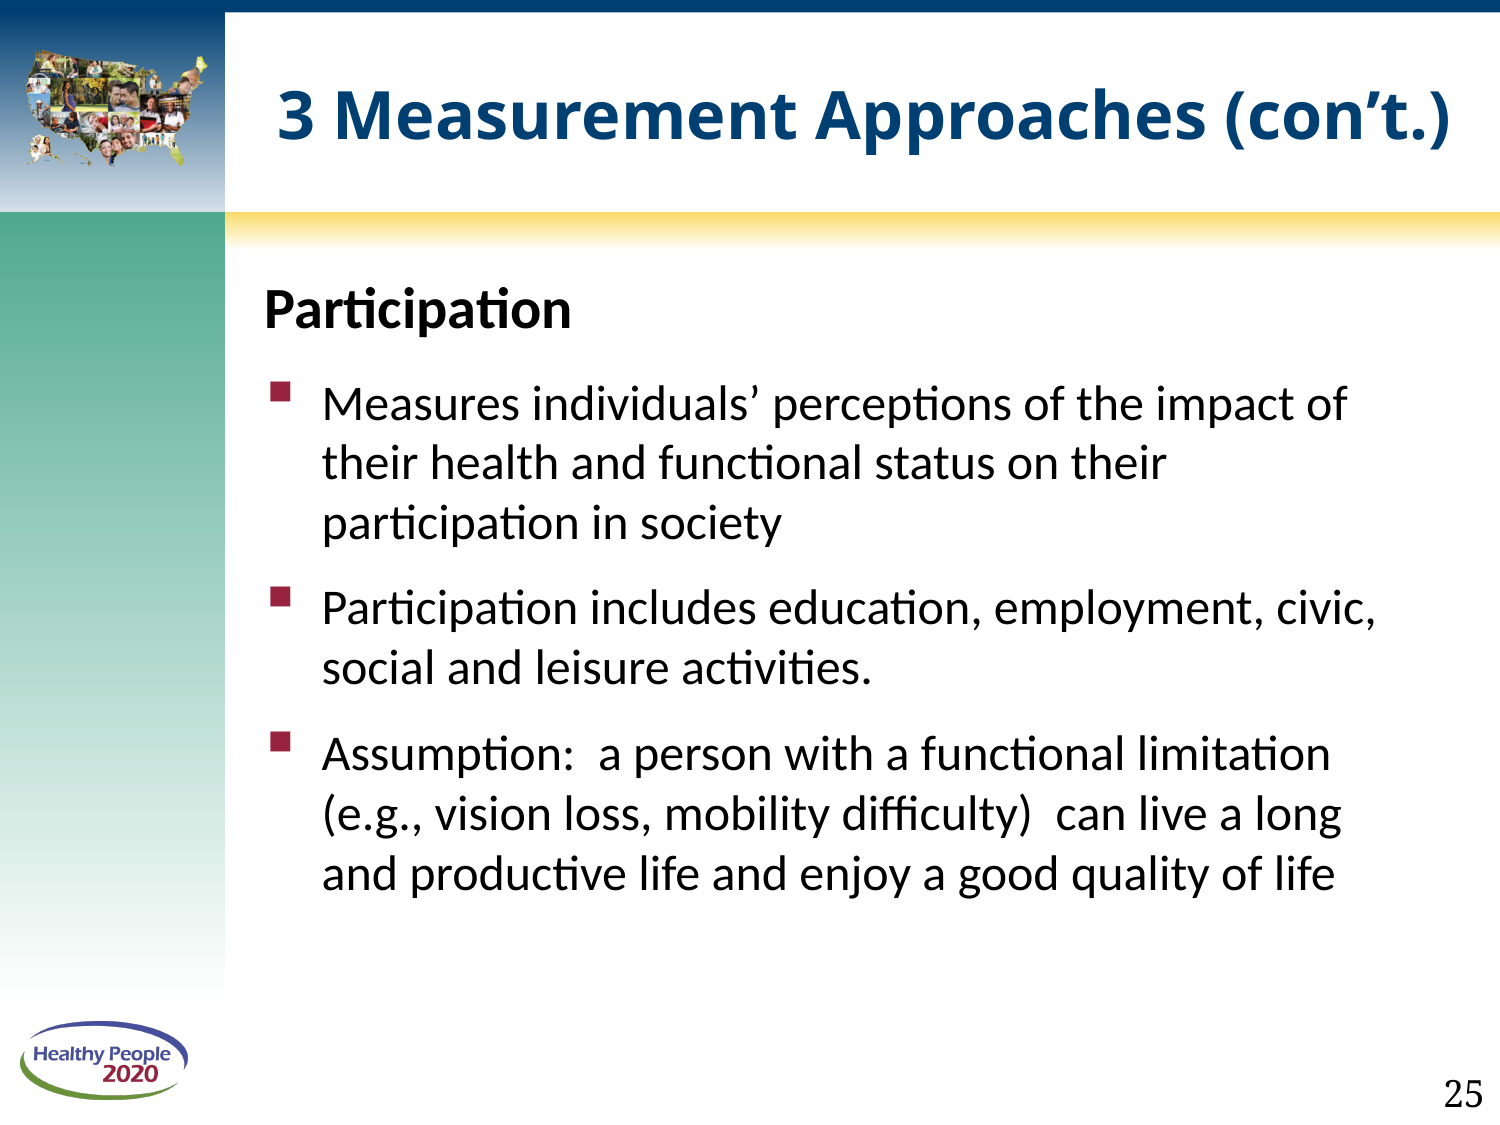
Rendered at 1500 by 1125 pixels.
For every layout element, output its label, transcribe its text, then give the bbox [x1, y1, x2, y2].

text_box 25 [1424, 1062, 1500, 1123]
picture [24, 49, 208, 169]
picture [20, 1021, 188, 1100]
list Measures individuals’ perceptions of the impact of their health and functional status on their participation in society Participation includes education, employment, civic, social and leisure activities. Assumption: a person with a functional limitation (e.g., vision loss, mobility difficulty) can live a long and productive life and enjoy a good quality of life [249, 362, 1413, 951]
title 3 Measurement Approaches (con’t.) [262, 24, 1489, 201]
text_box Participation [249, 262, 1050, 348]
